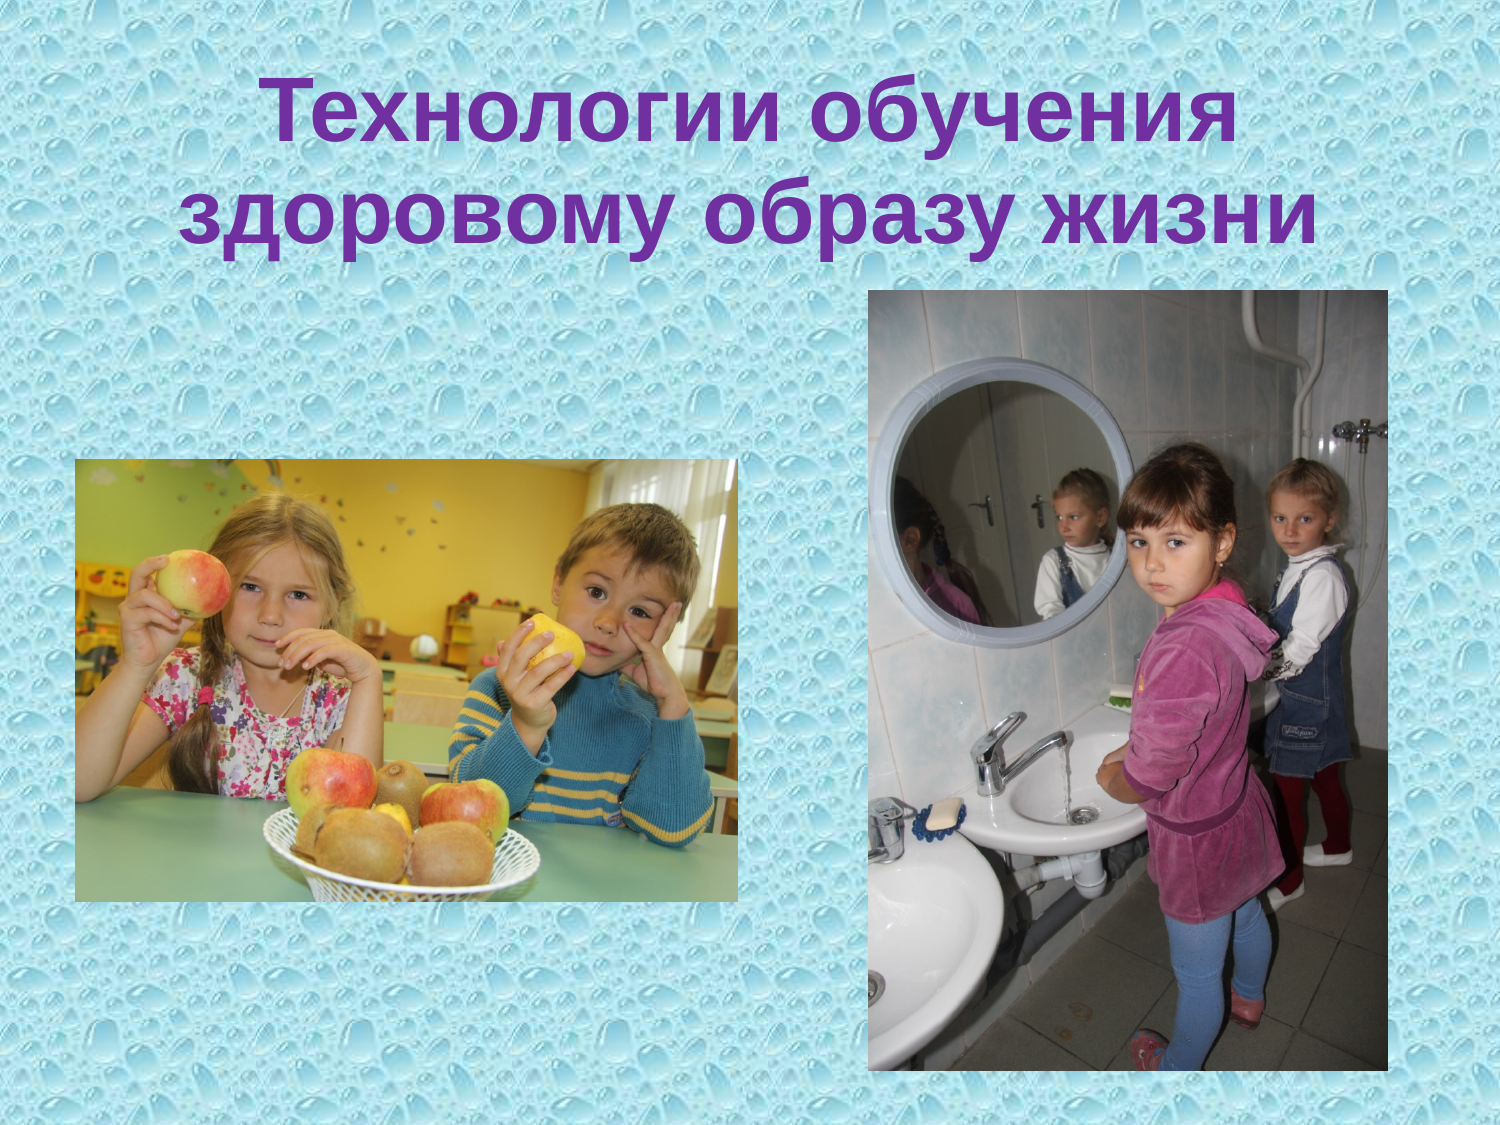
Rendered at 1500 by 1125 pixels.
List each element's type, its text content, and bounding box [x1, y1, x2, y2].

title Технологии обучения здоровому образу жизни [75, 45, 1425, 233]
picture [0, 0, 1500, 1125]
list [74, 459, 738, 902]
